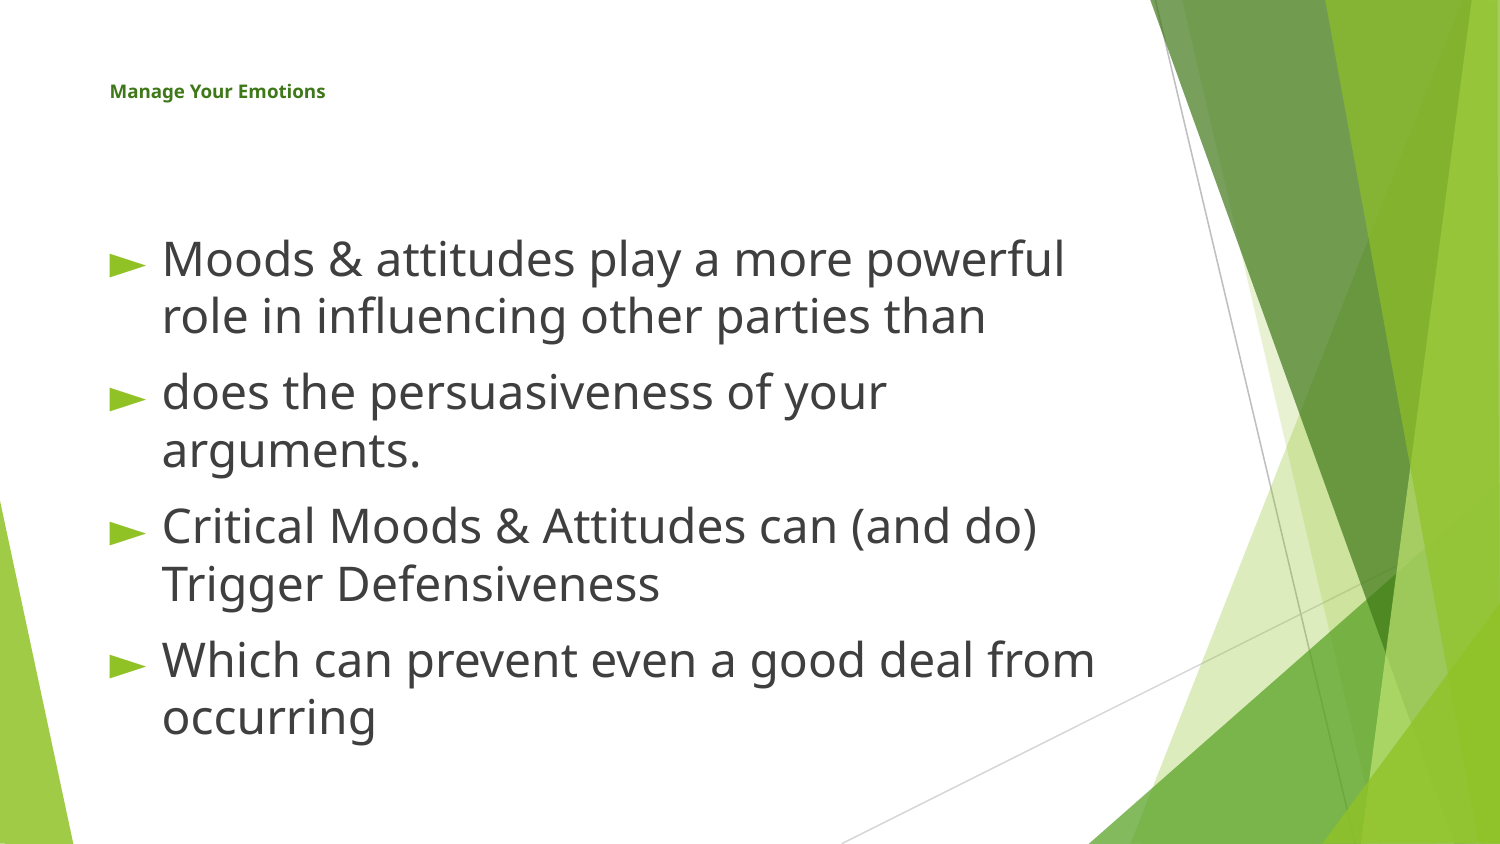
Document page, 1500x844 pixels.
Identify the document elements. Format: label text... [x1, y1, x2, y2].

title Manage Your Emotions [99, 75, 1142, 221]
list Moods & attitudes play a more powerful role in influencing other parties than does the persuasiveness of your arguments. Critical Moods & Attitudes can (and do) Trigger Defensiveness Which can prevent even a good deal from occurring [99, 223, 1142, 785]
